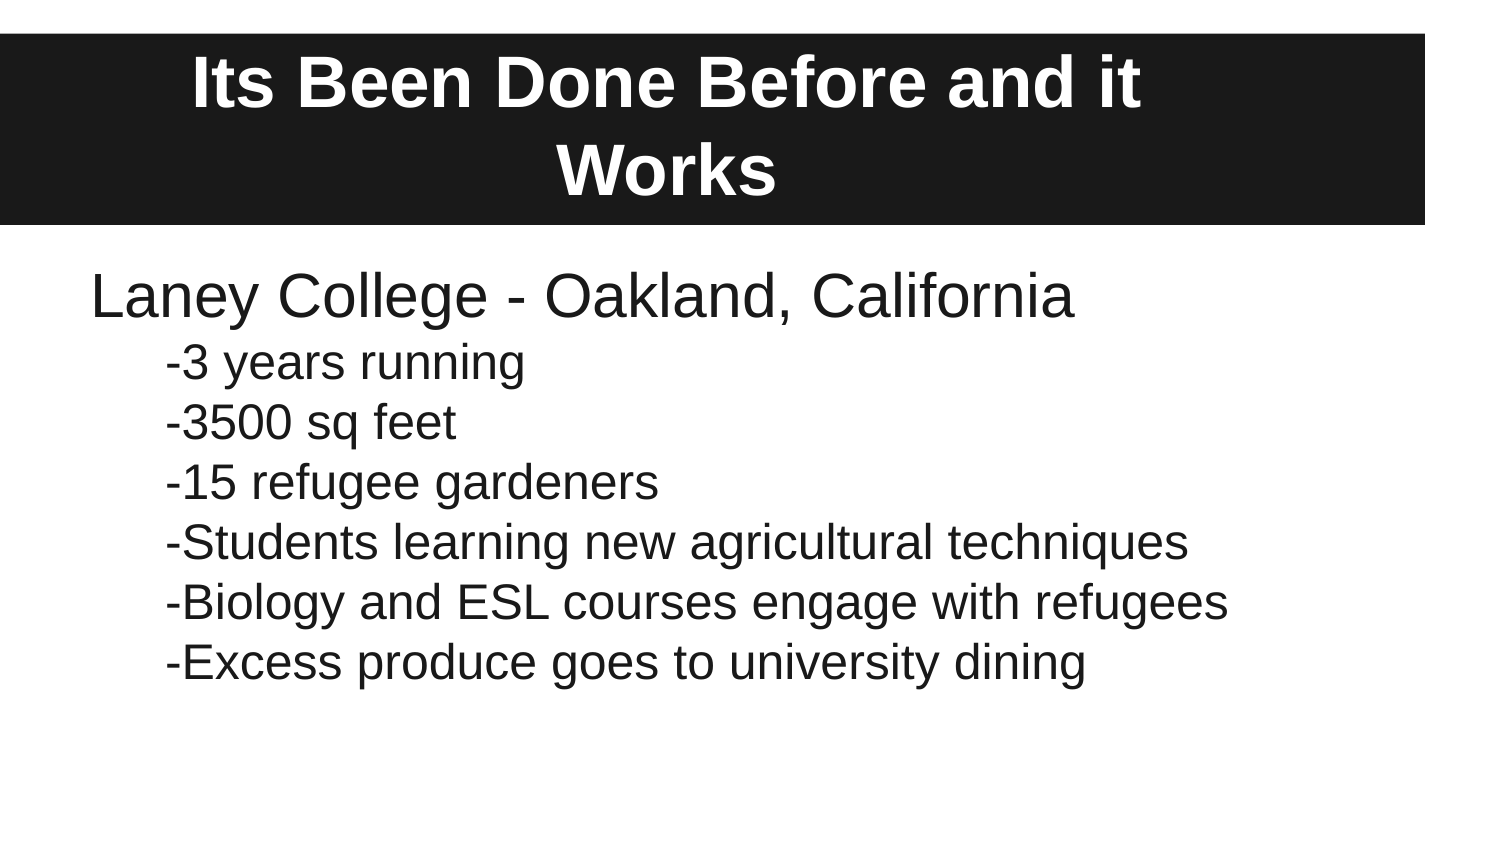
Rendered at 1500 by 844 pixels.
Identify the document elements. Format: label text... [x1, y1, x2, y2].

list Laney College - Oakland, California -3 years running -3500 sq feet -15 refugee gardeners -Students learning new agricultural techniques -Biology and ESL courses engage with refugees -Excess produce goes to university dining [75, 239, 1425, 808]
title Its Been Done Before and it Works [102, 84, 1232, 225]
